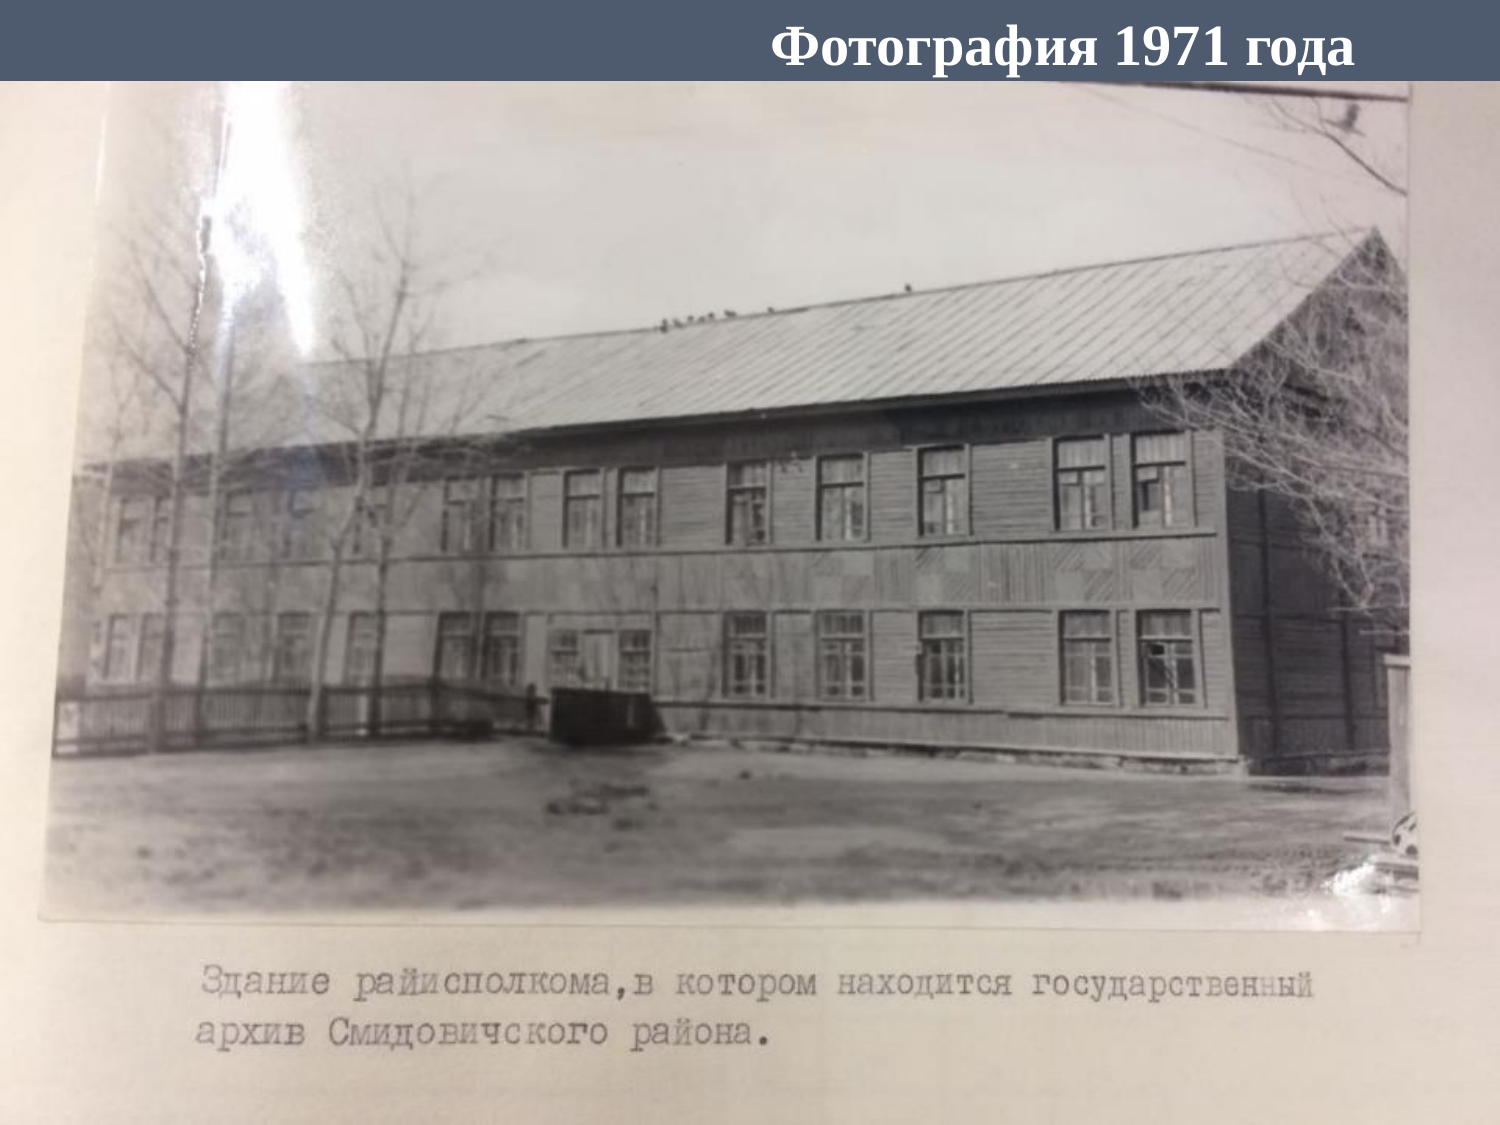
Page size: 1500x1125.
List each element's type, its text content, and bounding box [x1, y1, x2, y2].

text_box Фотография 1971 года [246, 0, 1371, 74]
picture [0, 81, 1500, 1125]
